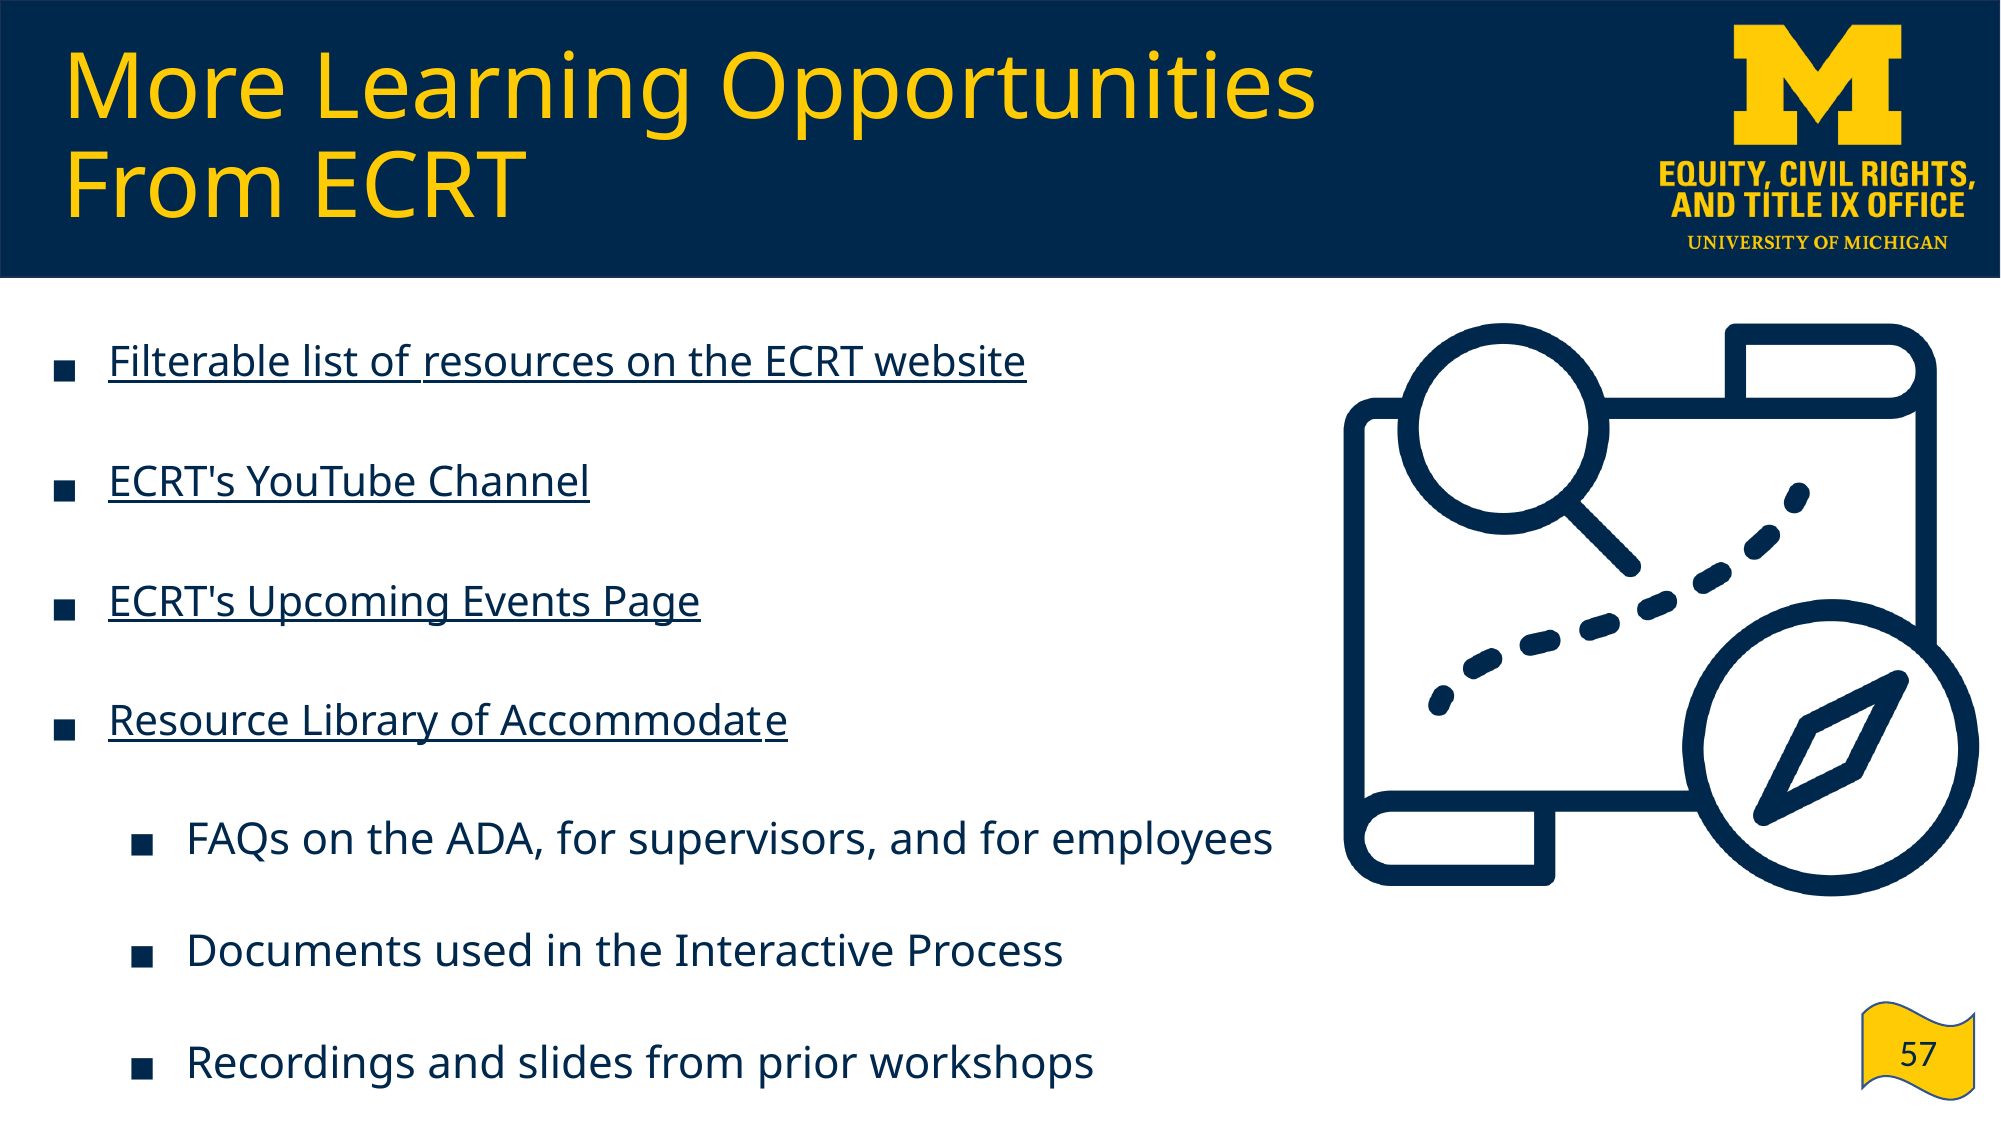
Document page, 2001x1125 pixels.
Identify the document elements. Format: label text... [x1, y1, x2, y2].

title More Learning Opportunities From ECRT [47, 29, 1556, 247]
picture [1321, 0, 2001, 949]
list Filterable list of resources on the ECRT website ECRT's YouTube Channel ECRT's Upcoming Events Page Resource Library of Accommodate FAQs on the ADA, for supervisors, and for employees Documents used in the Interactive Process Recordings and slides from prior workshops [35, 298, 1339, 1096]
